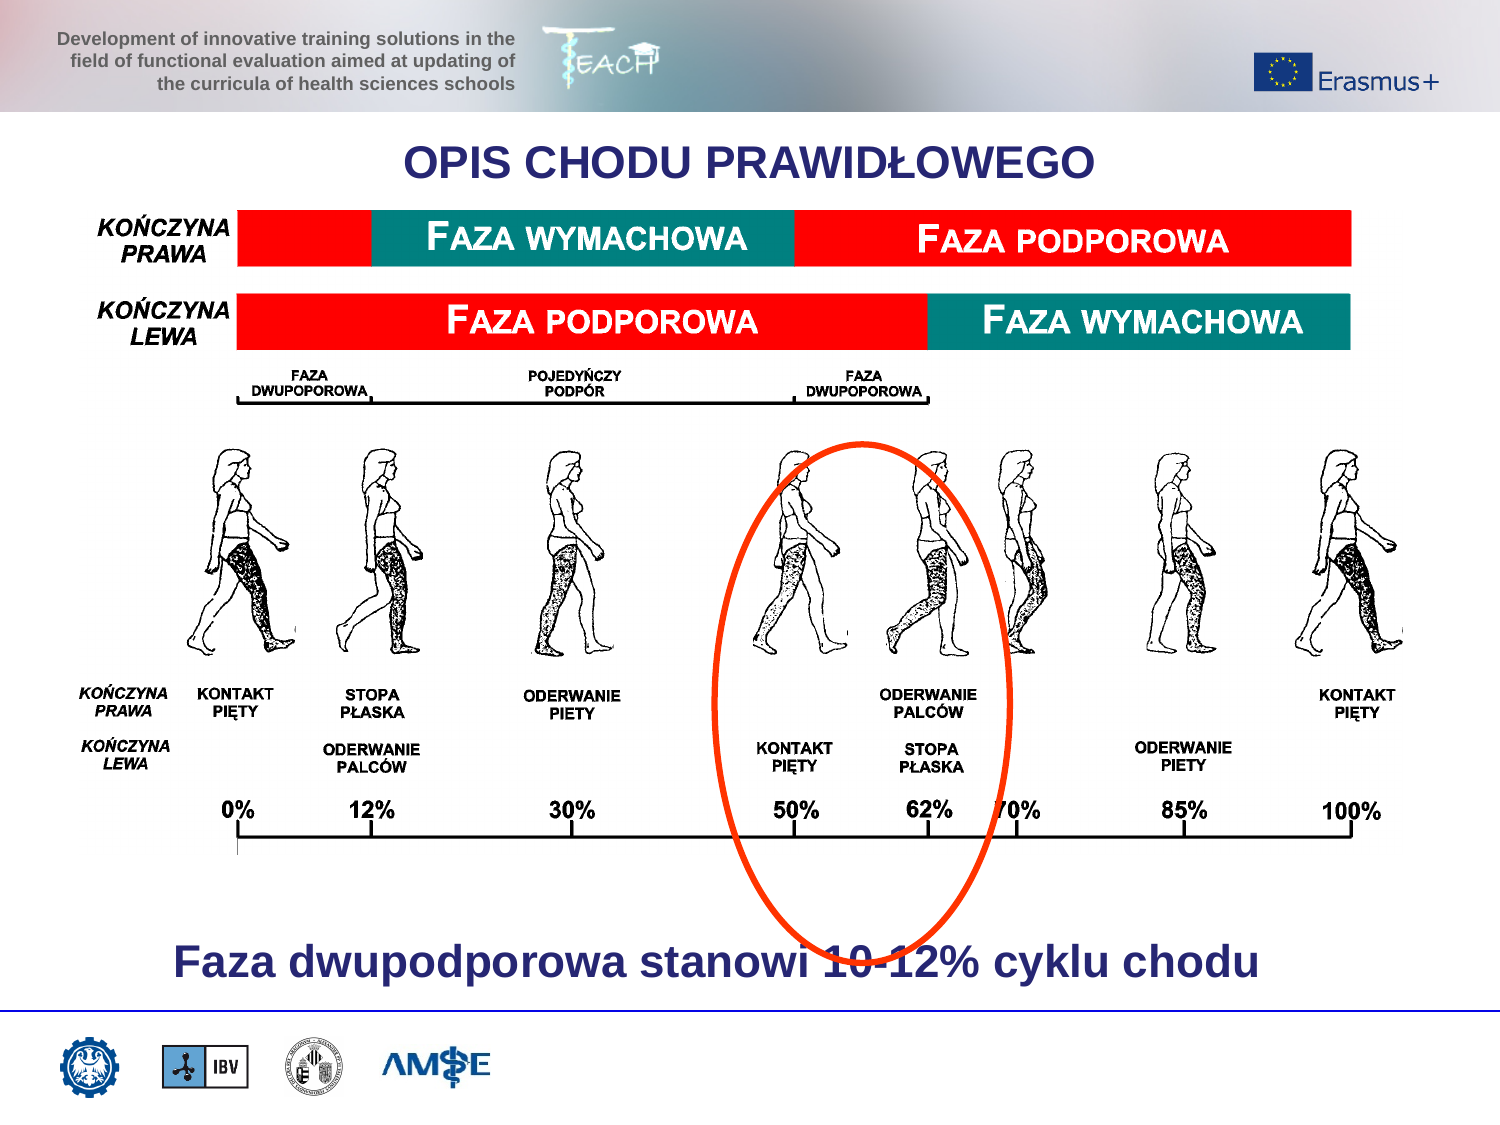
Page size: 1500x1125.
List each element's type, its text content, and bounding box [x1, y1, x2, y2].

picture [161, 1044, 249, 1089]
text_box Faza dwupodporowa stanowi 10-12% cyklu chodu [17, 933, 1418, 993]
picture [0, 1, 1500, 112]
text_box OPIS CHODU PRAWIDŁOWEGO [82, 125, 1418, 196]
picture [53, 1035, 126, 1099]
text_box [78, 210, 1403, 855]
picture [379, 1044, 491, 1089]
text_box [745, 862, 980, 963]
picture [284, 1036, 344, 1097]
